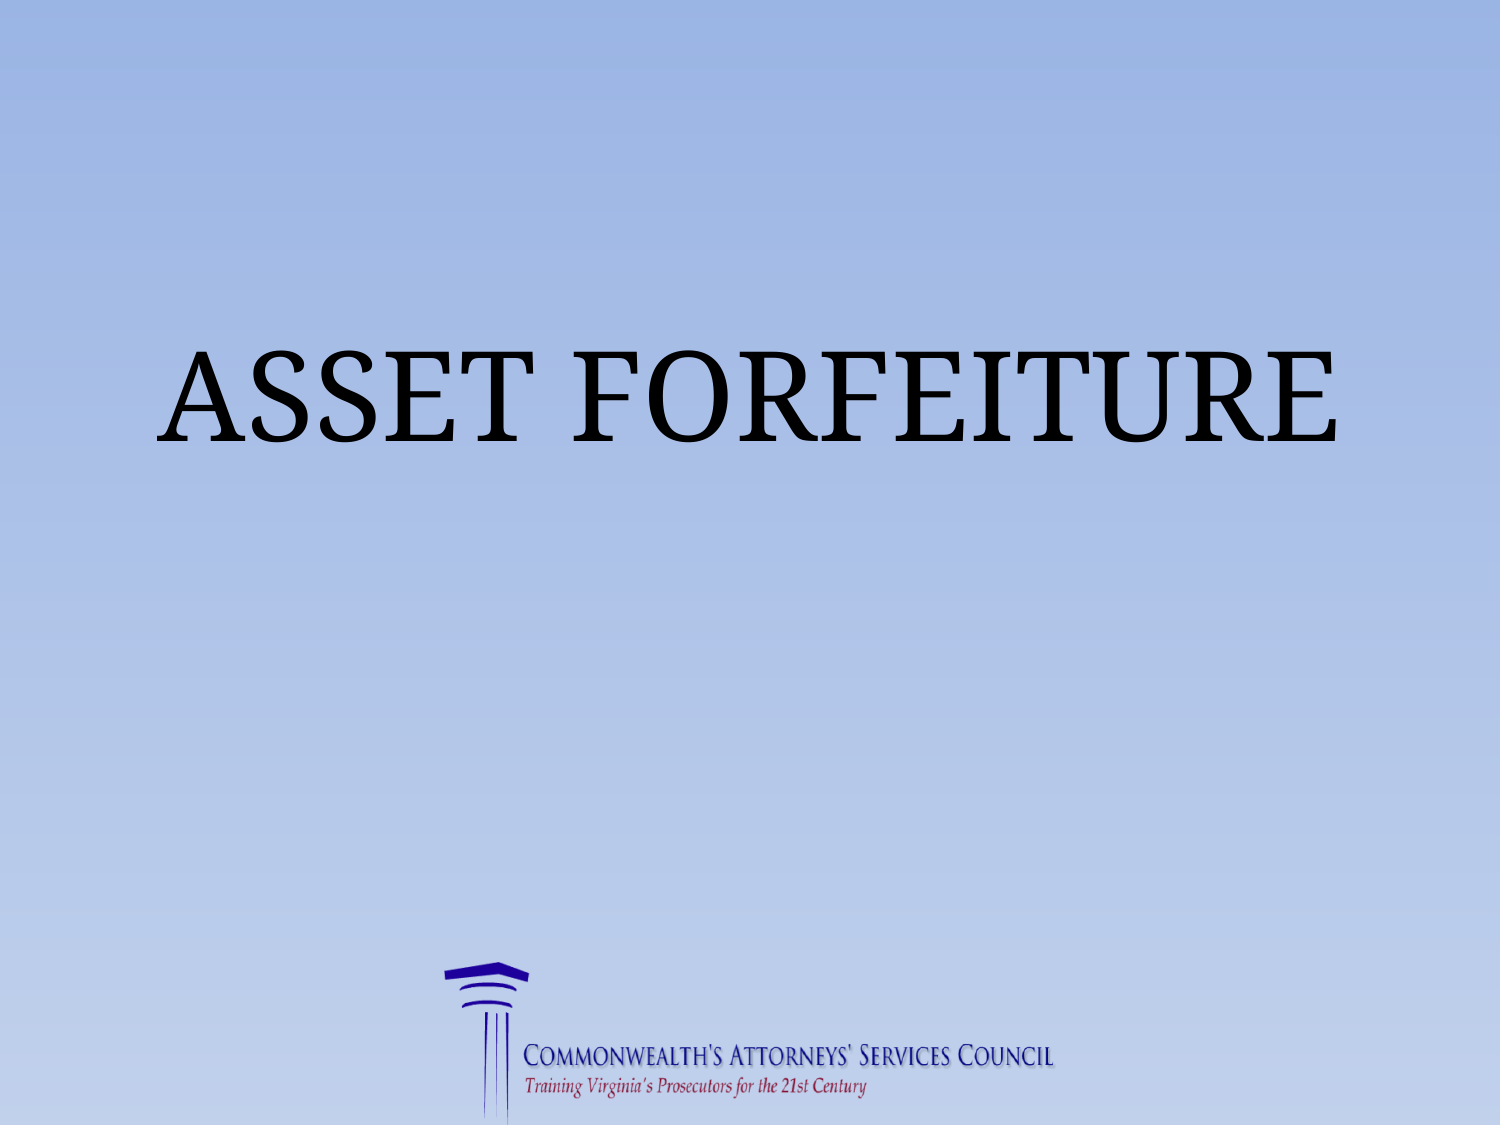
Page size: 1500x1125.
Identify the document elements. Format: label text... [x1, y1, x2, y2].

picture [444, 962, 1056, 1125]
title ASSET FORFEITURE [75, 45, 1425, 738]
